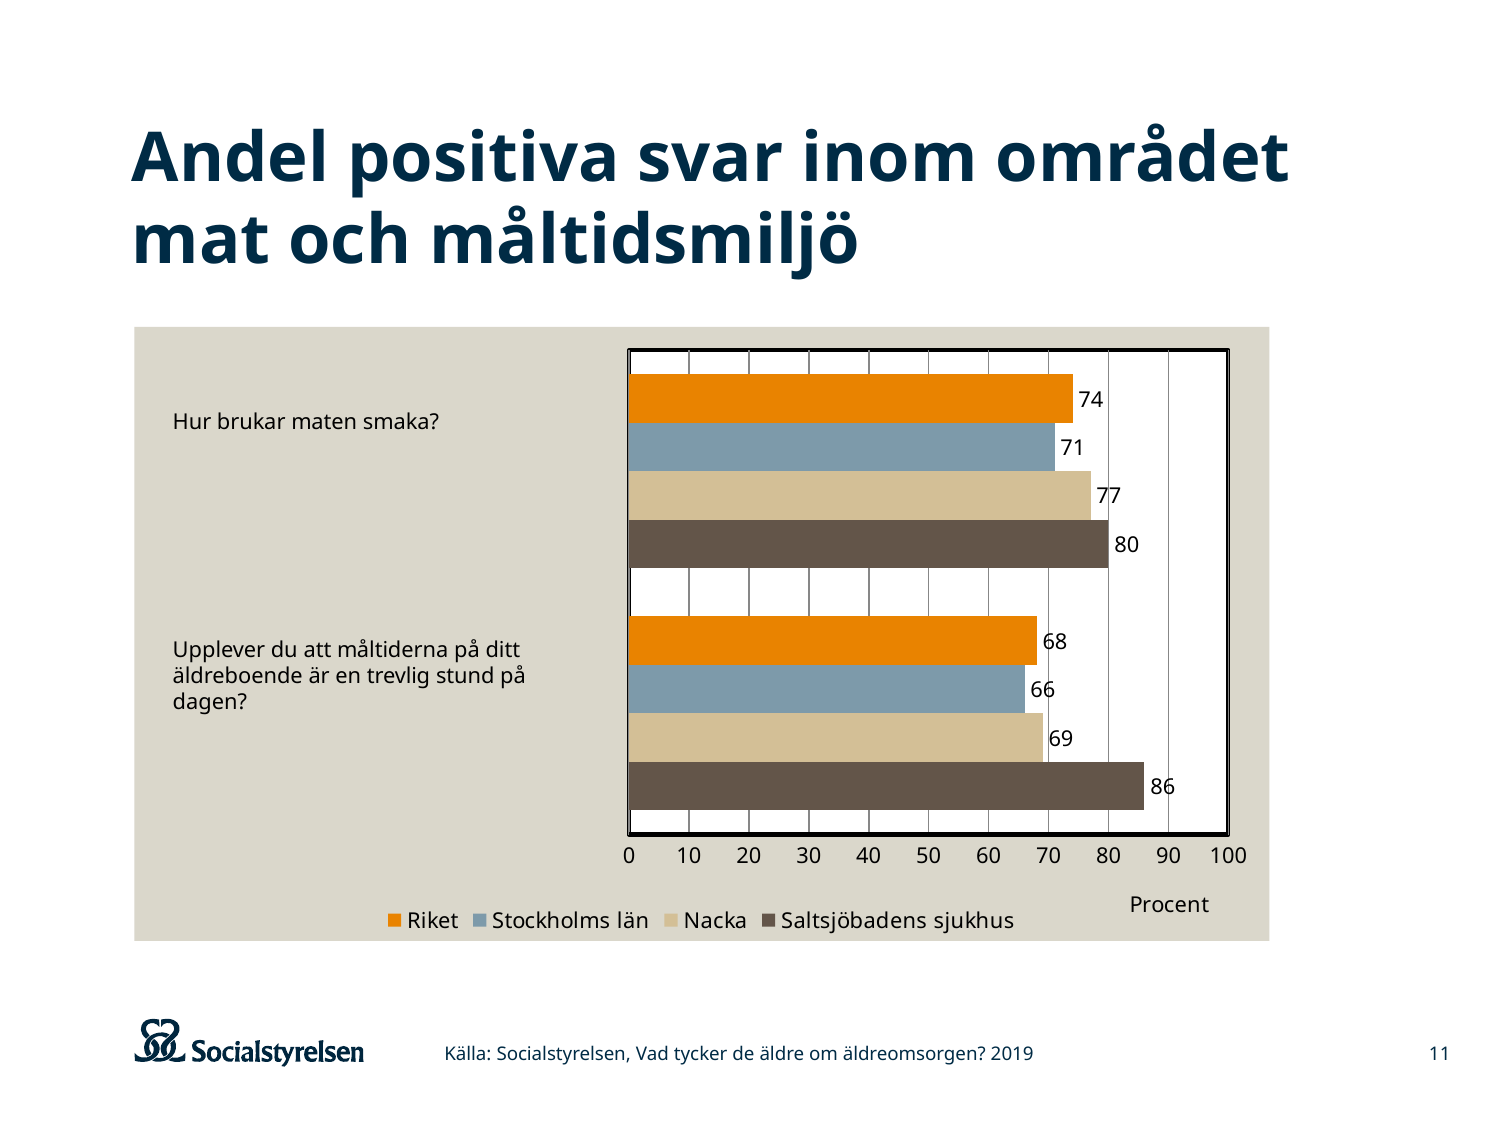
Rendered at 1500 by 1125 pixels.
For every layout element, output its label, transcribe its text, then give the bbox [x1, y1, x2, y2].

footer Källa: Socialstyrelsen, Vad tycker de äldre om äldreomsorgen? 2019 [444, 1032, 1110, 1077]
slide_number 11 [1379, 1032, 1451, 1077]
chart [134, 326, 1270, 942]
title Andel positiva svar inom området mat och måltidsmiljö [131, 112, 1395, 326]
